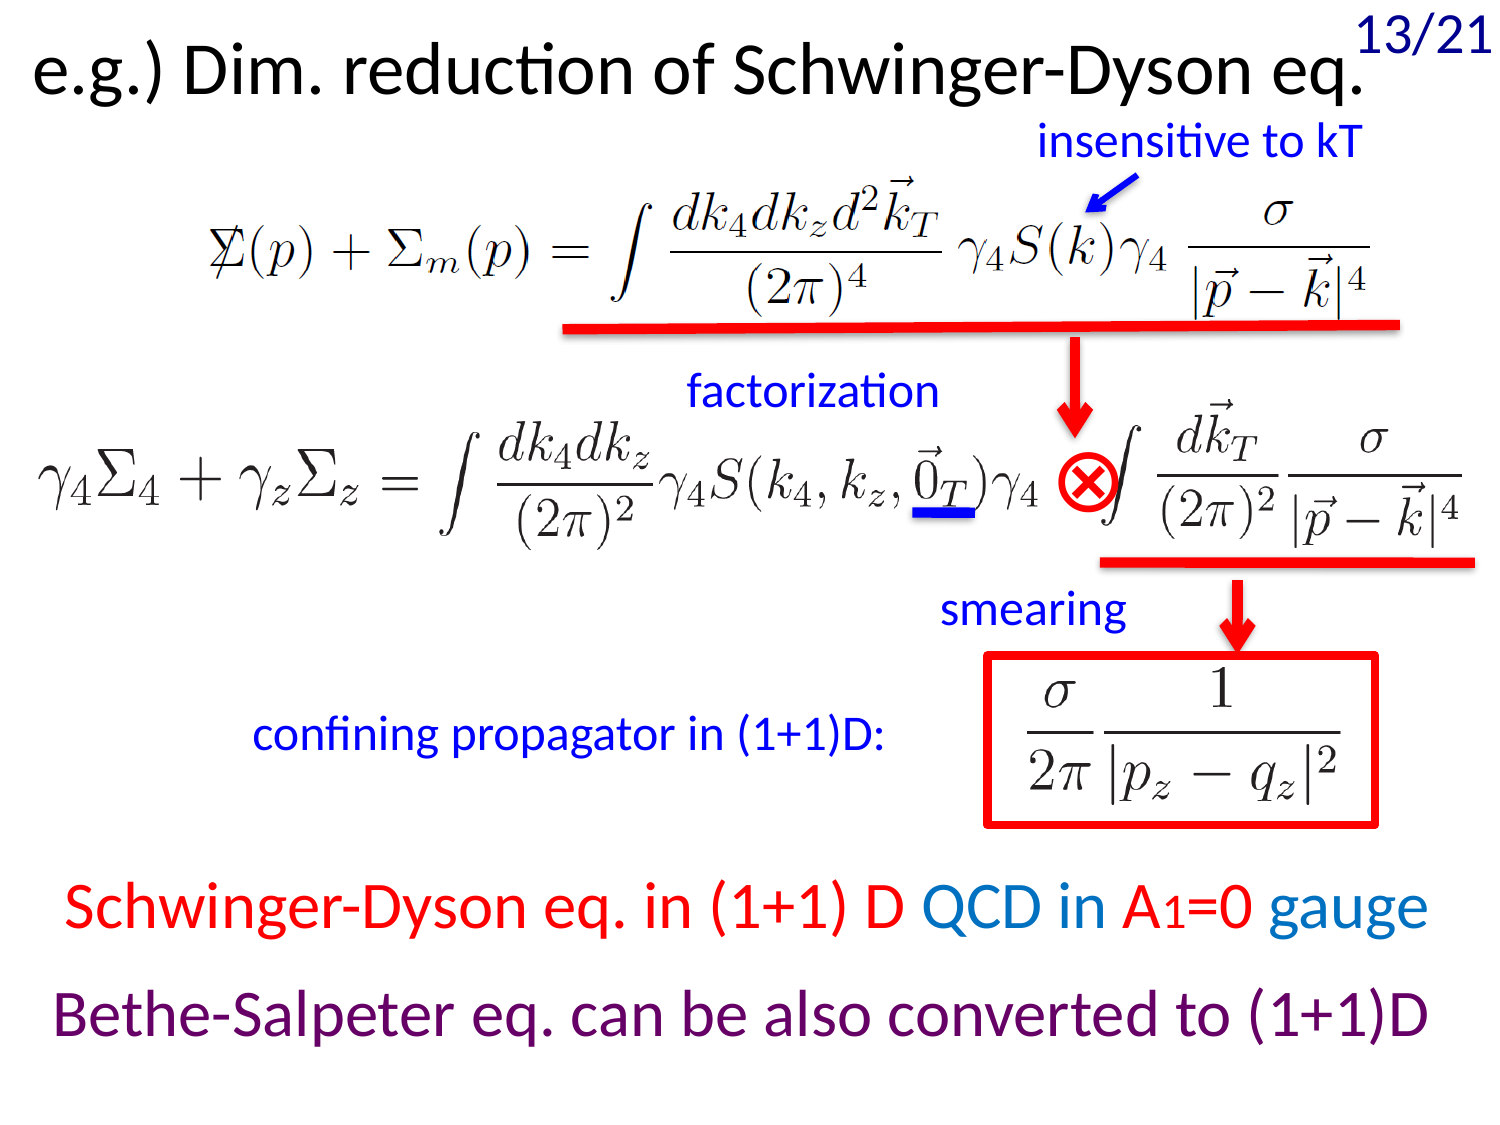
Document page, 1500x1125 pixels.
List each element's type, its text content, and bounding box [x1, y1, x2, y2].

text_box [1084, 174, 1138, 213]
text_box 13/21 [1312, 0, 1500, 73]
text_box e.g.) Dim. reduction of Schwinger-Dyson eq. [12, 12, 1388, 118]
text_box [37, 853, 1463, 1059]
picture [199, 160, 1379, 324]
text_box insensitive to kT [1022, 99, 1463, 175]
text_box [237, 567, 1376, 826]
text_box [37, 324, 1476, 563]
